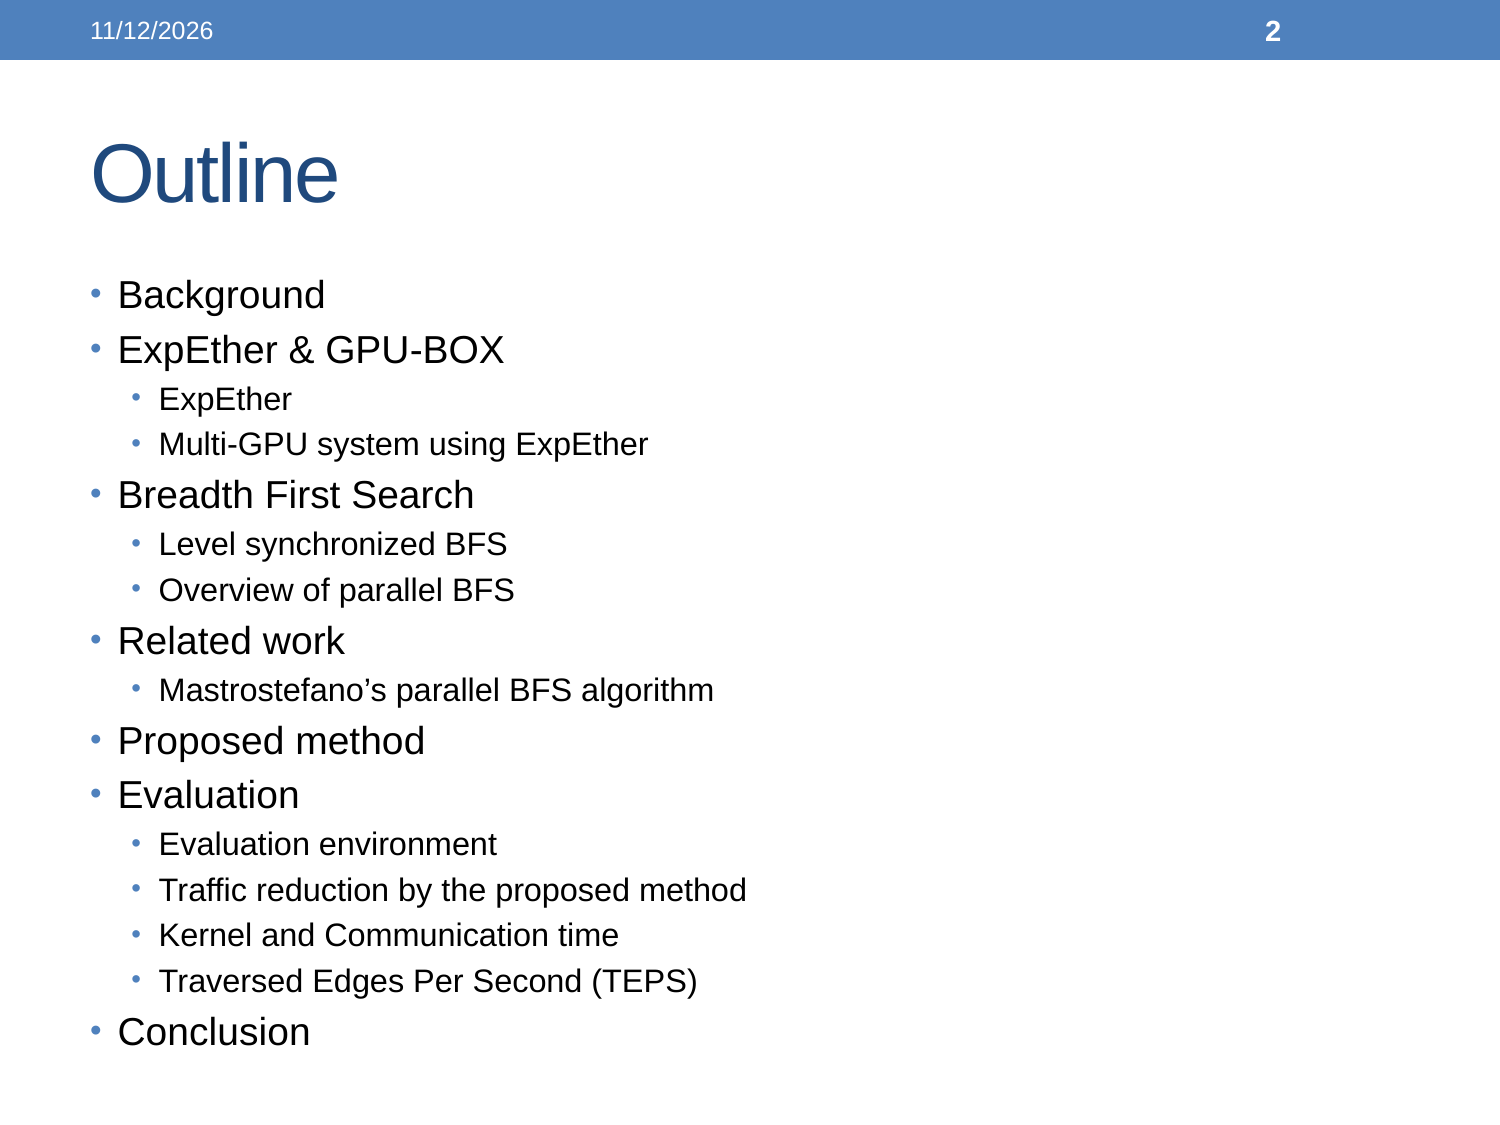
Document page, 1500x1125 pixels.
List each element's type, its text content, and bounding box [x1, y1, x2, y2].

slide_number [75, 3, 550, 57]
slide_number 2 [1250, 3, 1425, 57]
list Background ExpEther & GPU-BOX ExpEther Multi-GPU system using ExpEther Breadth First Search Level synchronized BFS Overview of parallel BFS Related work Mastrostefano’s parallel BFS algorithm Proposed method Evaluation Evaluation environment Traffic reduction by the proposed method Kernel and Communication time Traversed Edges Per Second (TEPS) Conclusion [75, 262, 1425, 1063]
title Outline [75, 87, 1425, 250]
